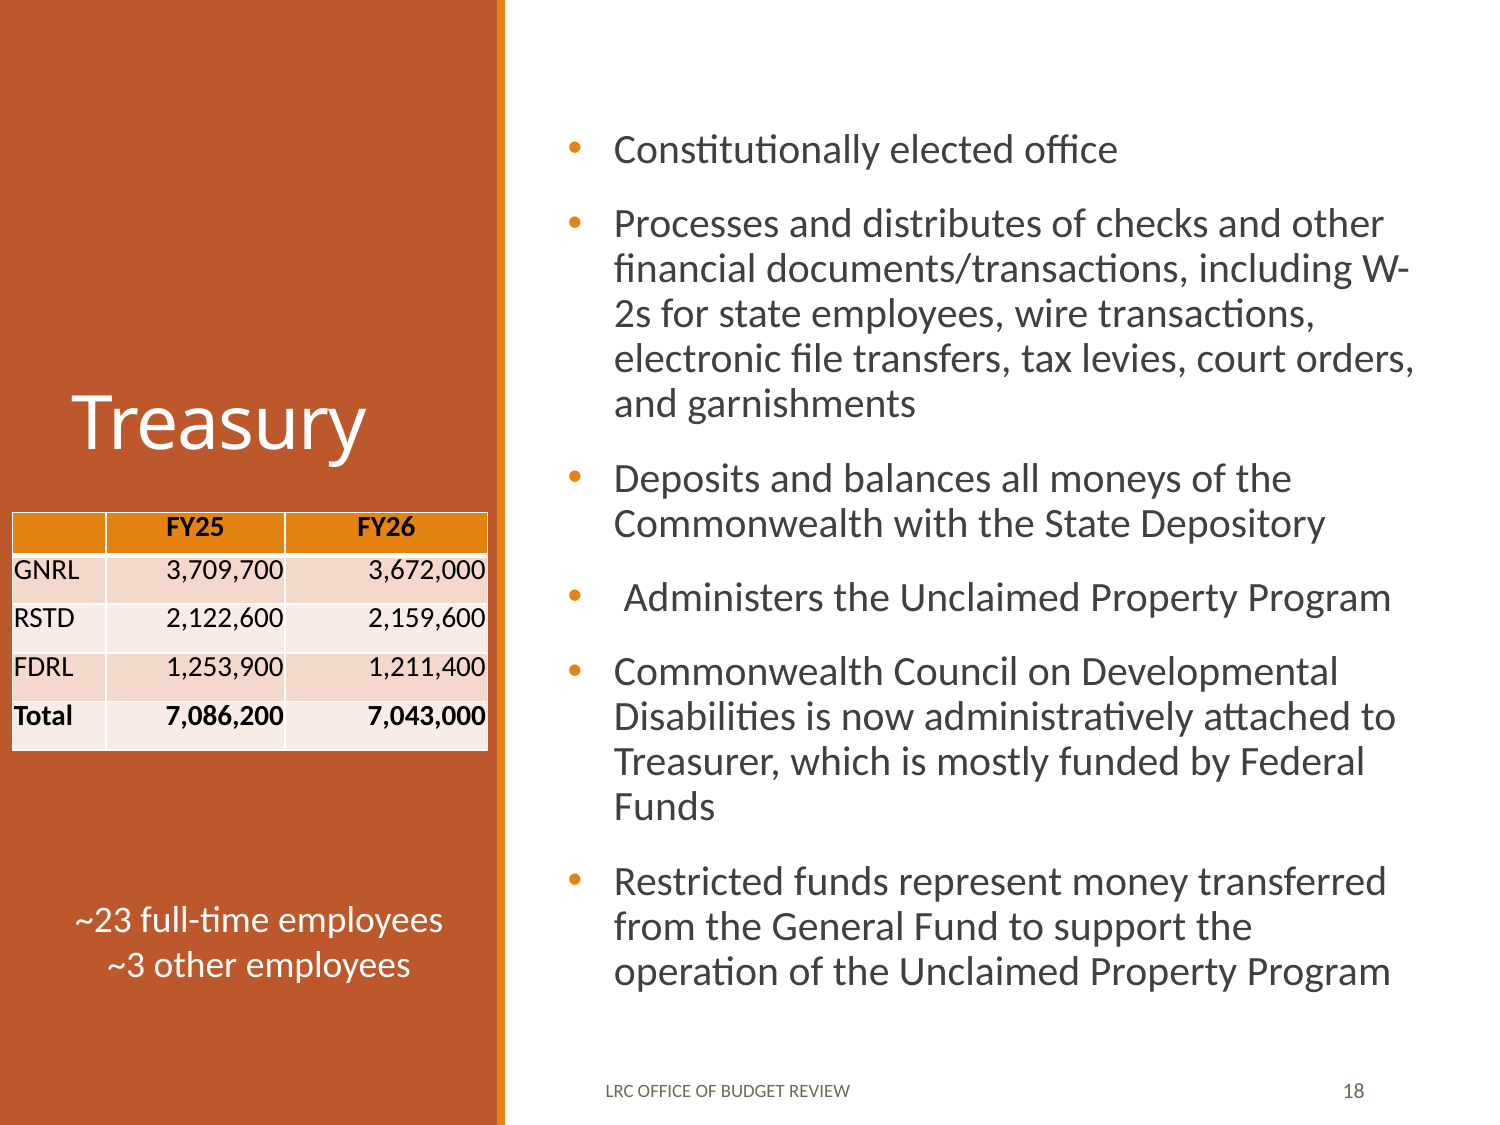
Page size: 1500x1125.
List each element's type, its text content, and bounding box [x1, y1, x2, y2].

table_cell GNRL [13, 558, 105, 603]
list Constitutionally elected office Processes and distributes of checks and other financial documents/transactions, including W-2s for state employees, wire transactions, electronic file transfers, tax levies, court orders, and garnishments Deposits and balances all moneys of the Commonwealth with the State Depository Administers the Unclaimed Property Program Commonwealth Council on Developmental Disabilities is now administratively attached to Treasurer, which is mostly funded by Federal Funds Restricted funds represent money transferred from the General Fund to support the operation of the Unclaimed Property Program [567, 120, 1425, 1035]
table_cell 7,086,200 [107, 702, 284, 749]
table_cell FDRL [13, 654, 105, 701]
table_cell 3,672,000 [286, 558, 487, 603]
text_box ~23 full-time employees ~3 other employees [56, 887, 463, 993]
slide_number 18 [1218, 1059, 1380, 1120]
table_header FY26 [286, 513, 487, 553]
table_cell Total [13, 702, 105, 749]
table_cell 3,709,700 [107, 558, 284, 603]
table_cell 2,122,600 [107, 605, 284, 652]
footer LRC Office of Budget Review [590, 1059, 1163, 1120]
table_cell RSTD [13, 605, 105, 652]
table_header FY25 [107, 513, 284, 553]
table_cell 7,043,000 [286, 702, 487, 749]
table_cell 1,211,400 [286, 654, 487, 701]
table_cell 1,253,900 [107, 654, 284, 701]
table_cell 2,159,600 [286, 605, 487, 652]
title Treasury [56, 97, 451, 473]
table_header [13, 513, 105, 553]
